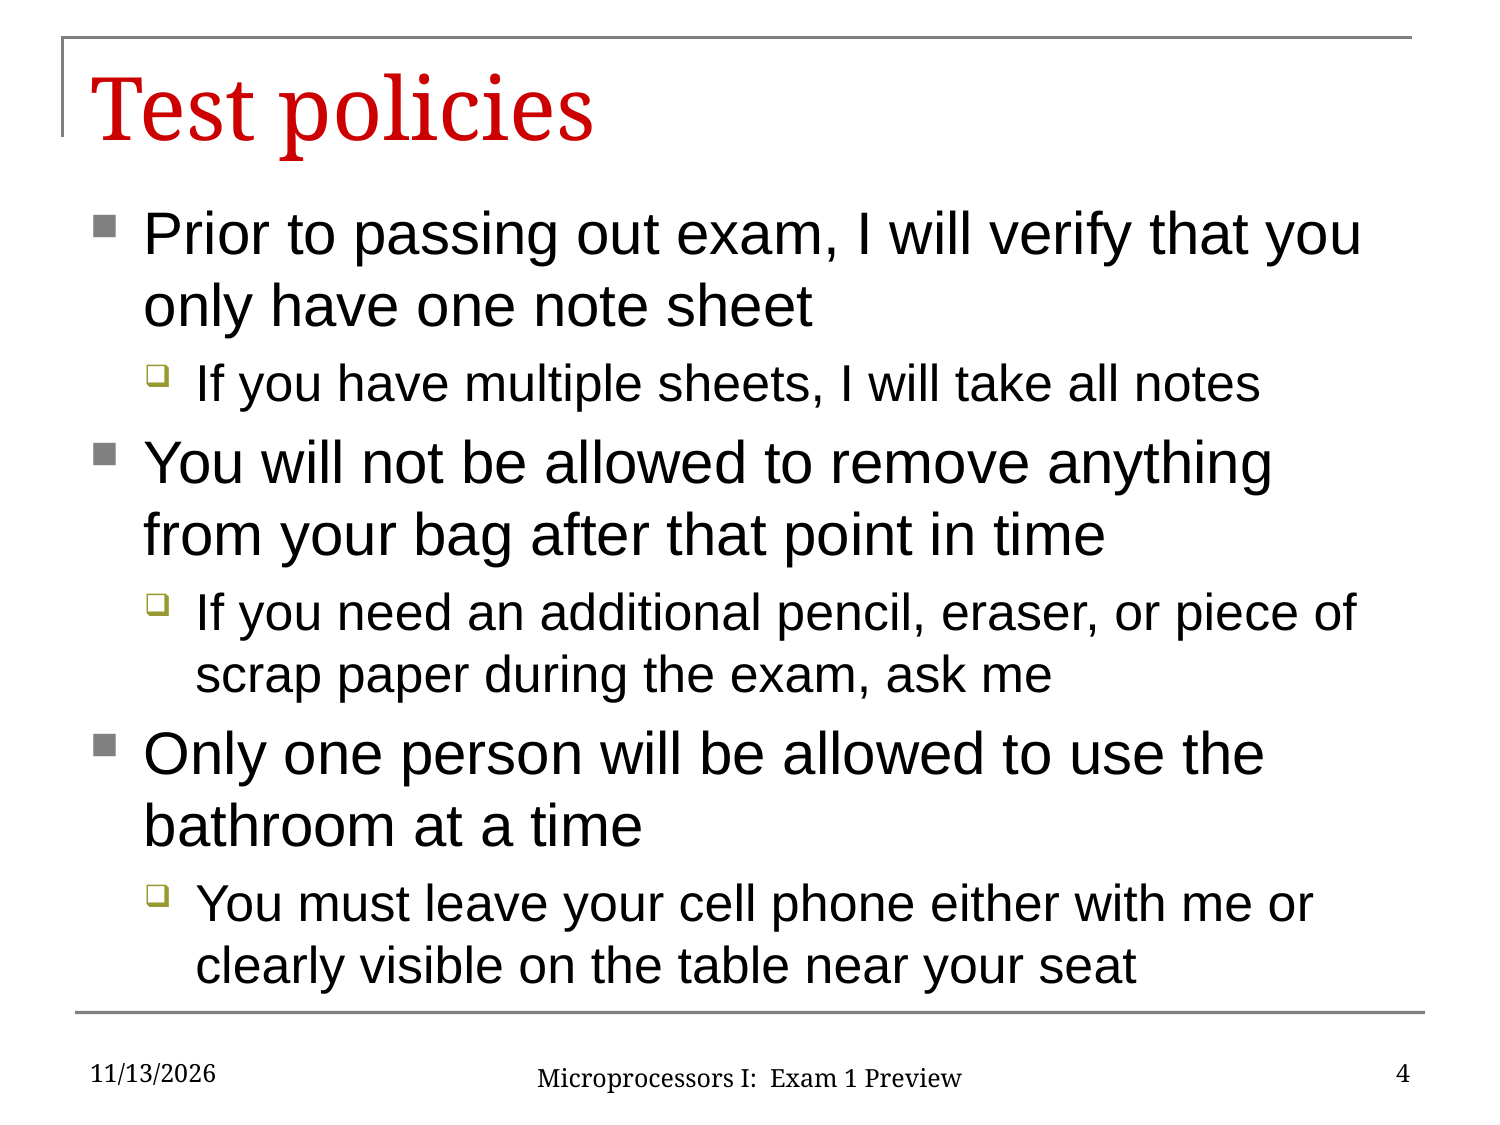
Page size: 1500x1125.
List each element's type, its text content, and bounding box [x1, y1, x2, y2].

list Prior to passing out exam, I will verify that you only have one note sheet If you have multiple sheets, I will take all notes You will not be allowed to remove anything from your bag after that point in time If you need an additional pencil, eraser, or piece of scrap paper during the exam, ask me Only one person will be allowed to use the bathroom at a time You must leave your cell phone either with me or clearly visible on the table near your seat [75, 187, 1425, 1006]
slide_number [74, 1023, 426, 1100]
slide_number 4 [1074, 1023, 1426, 1100]
title Test policies [75, 45, 1425, 163]
footer Microprocessors I: Exam 1 Preview [512, 1024, 988, 1101]
